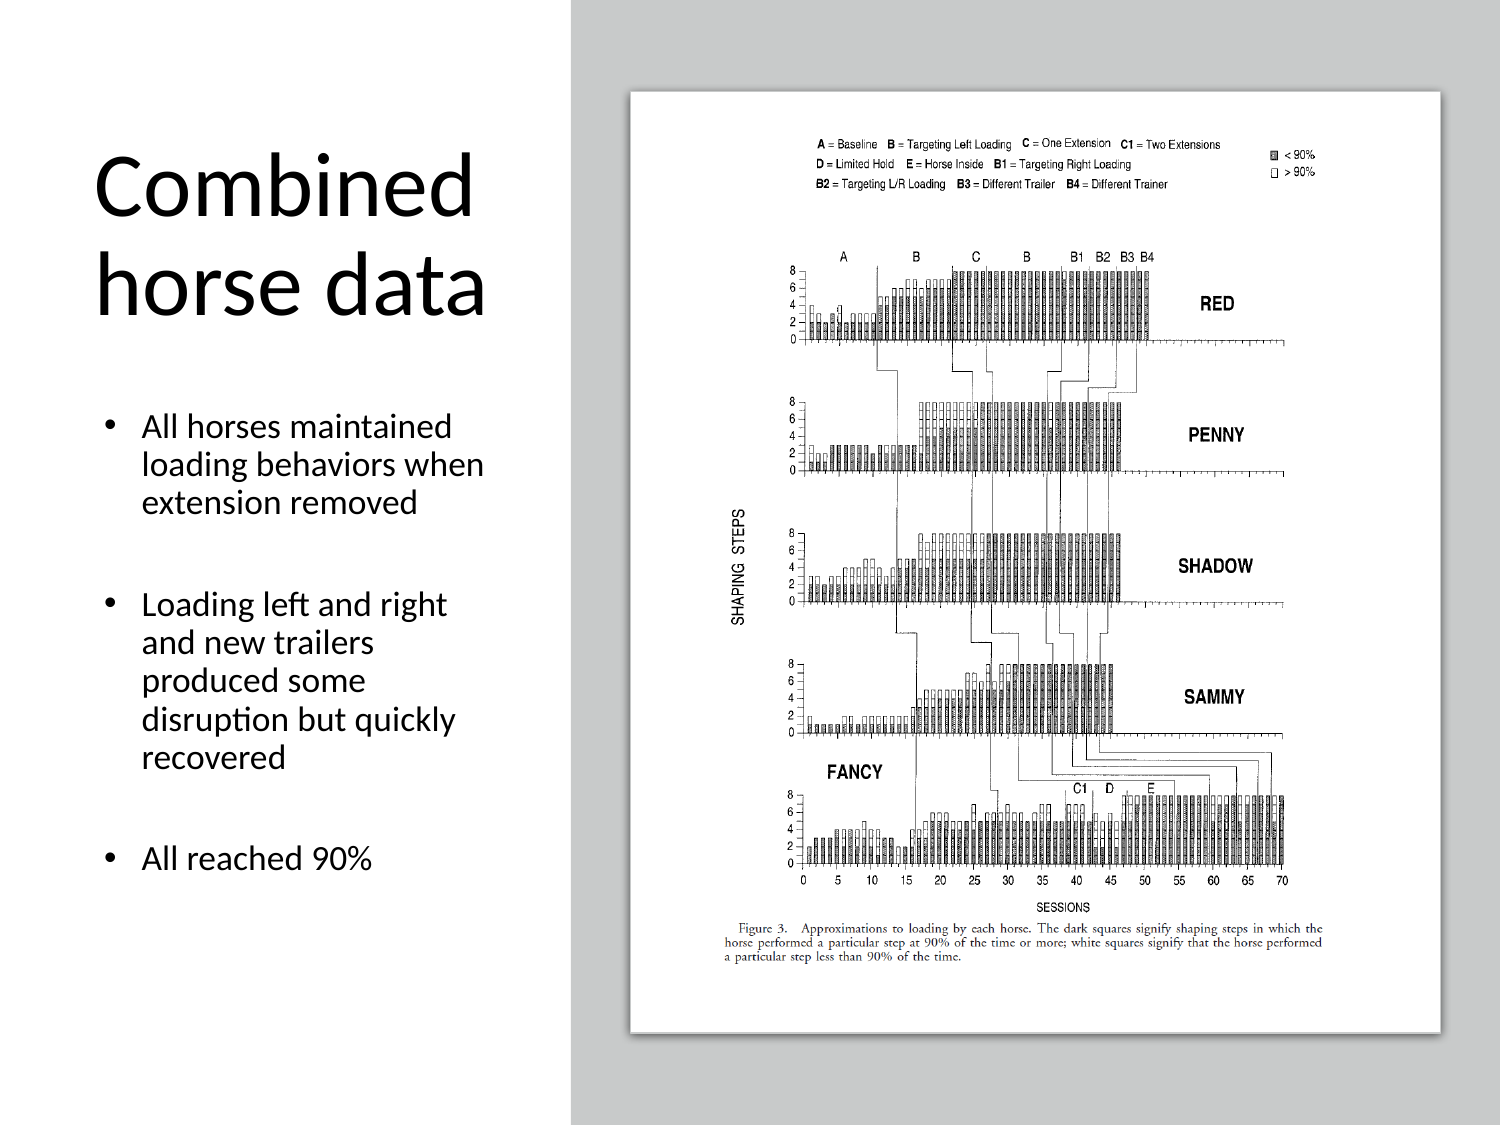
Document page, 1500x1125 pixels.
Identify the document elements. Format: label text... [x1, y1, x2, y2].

text_box [628, 89, 1443, 1035]
text_box All horses maintained loading behaviors when extension removed Loading left and right and new trailers produced some disruption but quickly recovered All reached 90% [79, 399, 512, 1021]
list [683, 132, 1387, 993]
text_box [569, 0, 1500, 1125]
title Combined horse data [79, 103, 512, 370]
